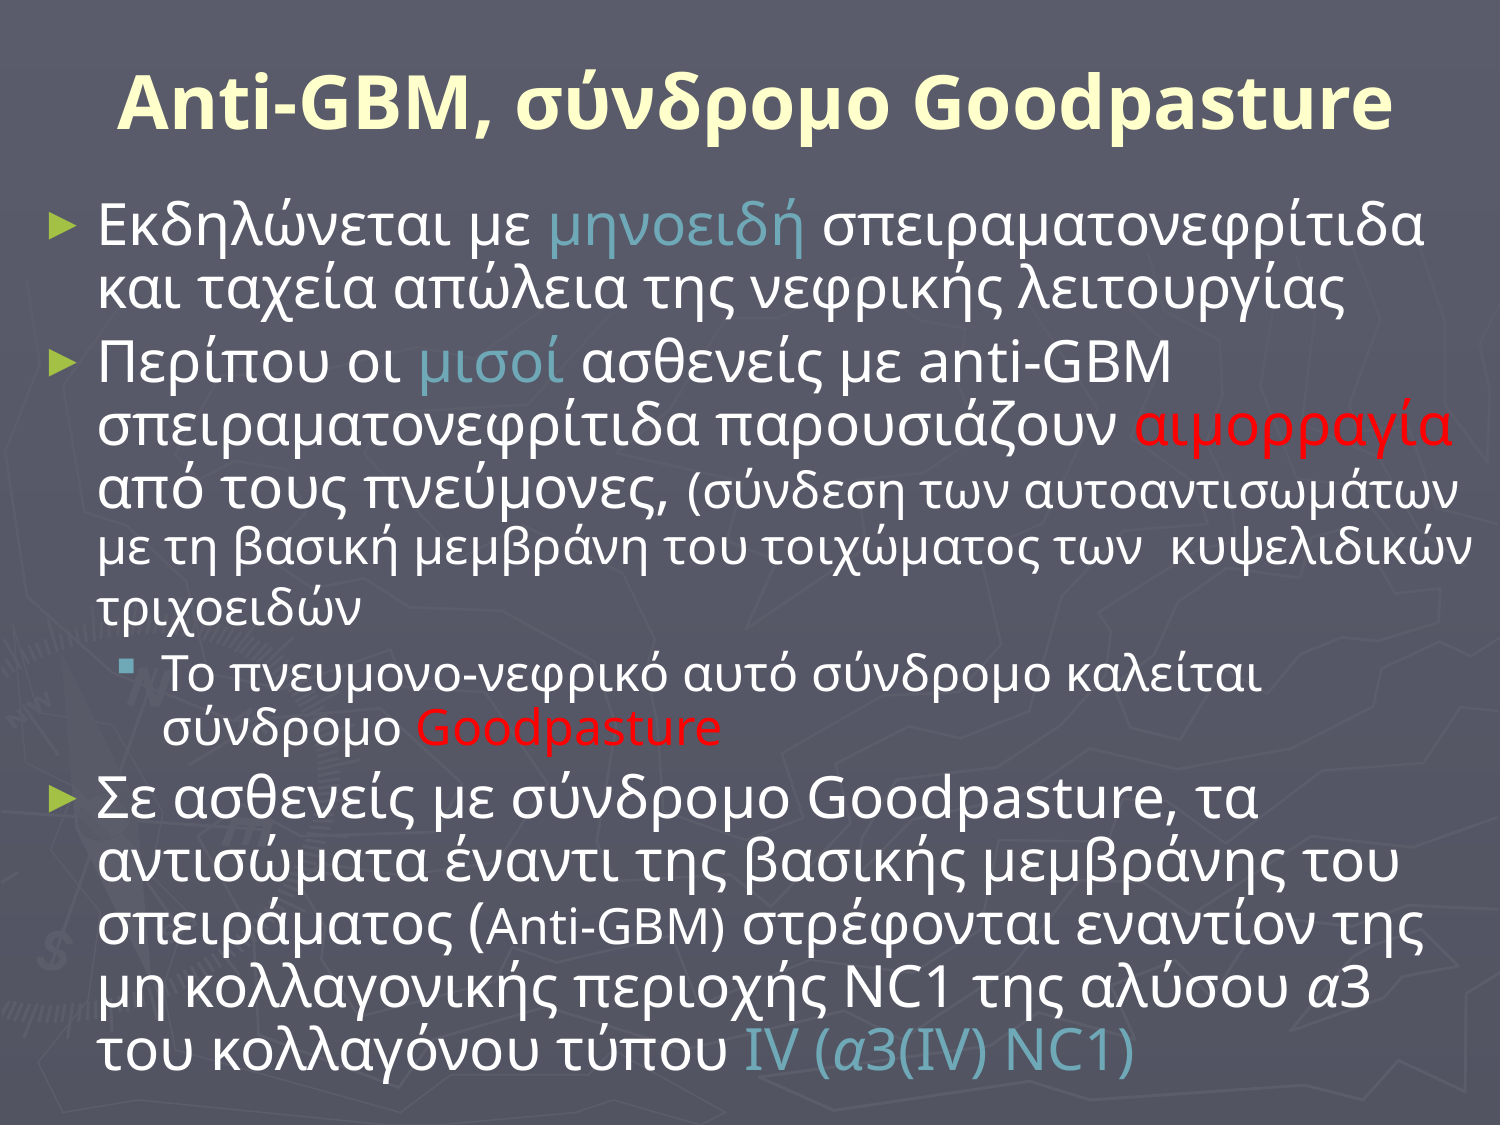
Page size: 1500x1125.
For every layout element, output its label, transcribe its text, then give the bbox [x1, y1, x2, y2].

title Anti-GBM, σύνδρομο Goodpasture [49, 62, 1463, 138]
list Εκδηλώνεται με μηνοειδή σπειραματονεφρίτιδα και ταχεία απώλεια της νεφρικής λειτουργίας Περίπου οι μισοί ασθενείς με anti-GBM σπειραματονεφρίτιδα παρουσιάζουν αιμορραγία από τους πνεύμονες, (σύνδεση των αυτοαντισωμάτων με τη βασική μεμβράνη του τοιχώματος των κυψελιδικών τριχοειδών Το πνευμονο-νεφρικό αυτό σύνδρομο καλείται σύνδρομο Goodpasture Σε ασθενείς με σύνδρομο Goodpasture, τα αντισώματα έναντι της βασικής μεμβράνης του σπειράματος (Anti-GBM) στρέφονται εναντίον της μη κολλαγονικής περιοχής NC1 της αλύσου α3 του κολλαγόνου τύπου IV (α3(IV) NC1) [24, 187, 1500, 1125]
